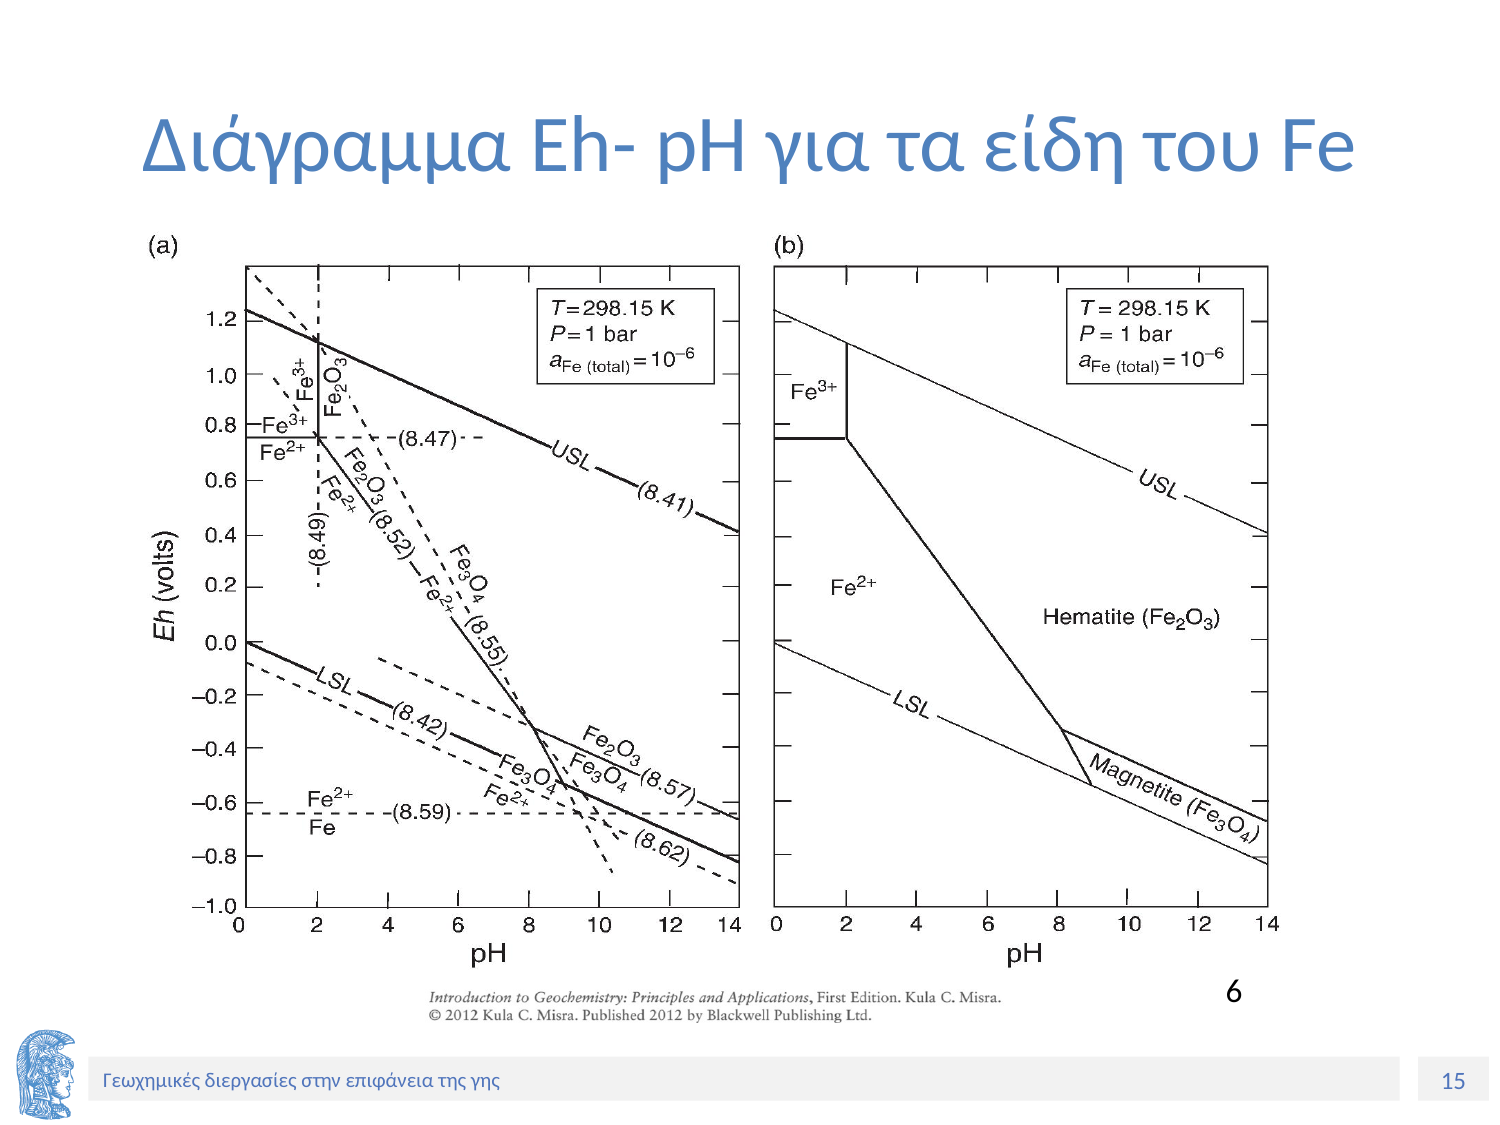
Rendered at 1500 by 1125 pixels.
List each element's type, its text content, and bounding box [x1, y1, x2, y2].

picture [9, 1026, 81, 1120]
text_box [147, 231, 1282, 1023]
title Διάγραμμα Eh- pH για τα είδη του Fe [75, 45, 1425, 233]
